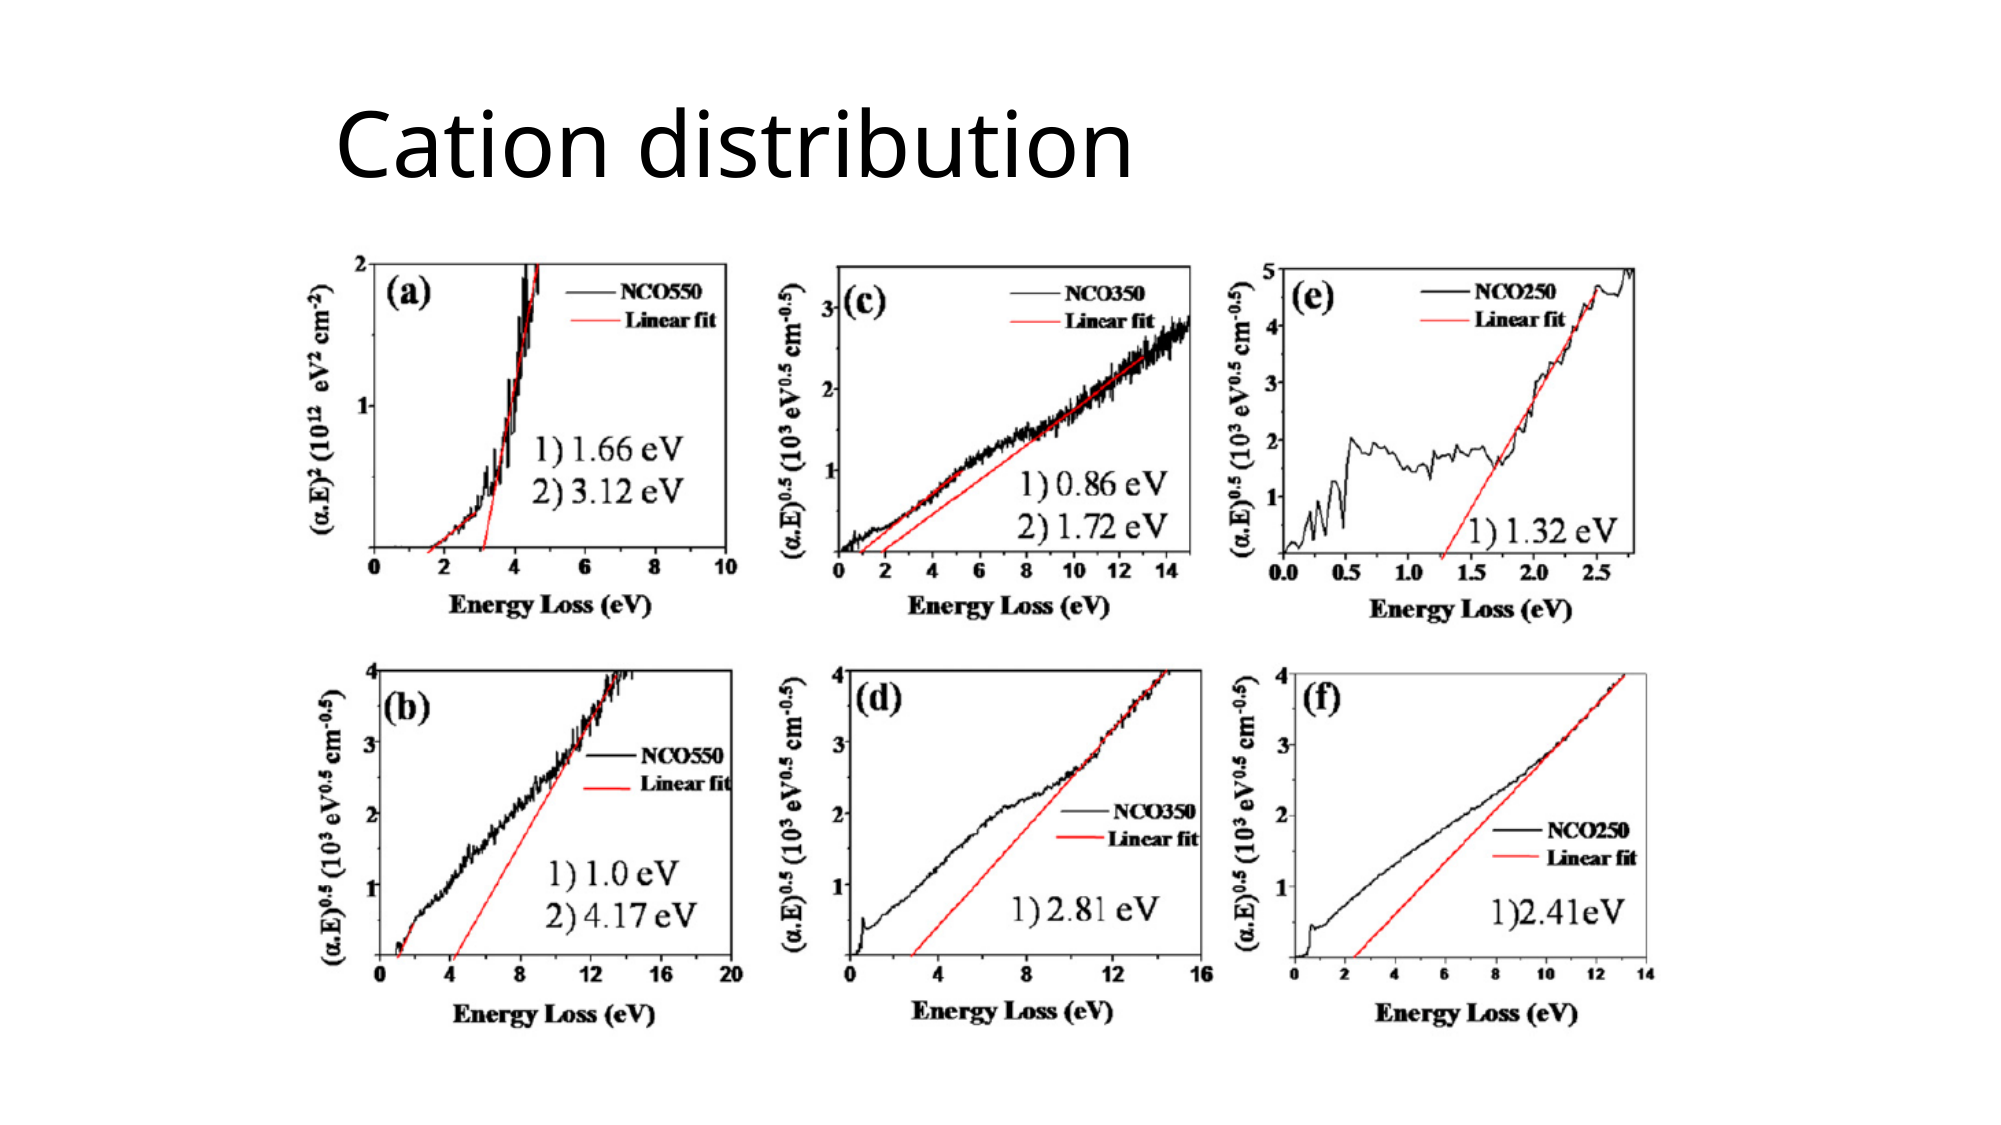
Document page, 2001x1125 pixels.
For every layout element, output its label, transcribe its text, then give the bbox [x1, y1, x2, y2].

title Cation distribution [319, 54, 1670, 242]
picture [242, 242, 1746, 1050]
